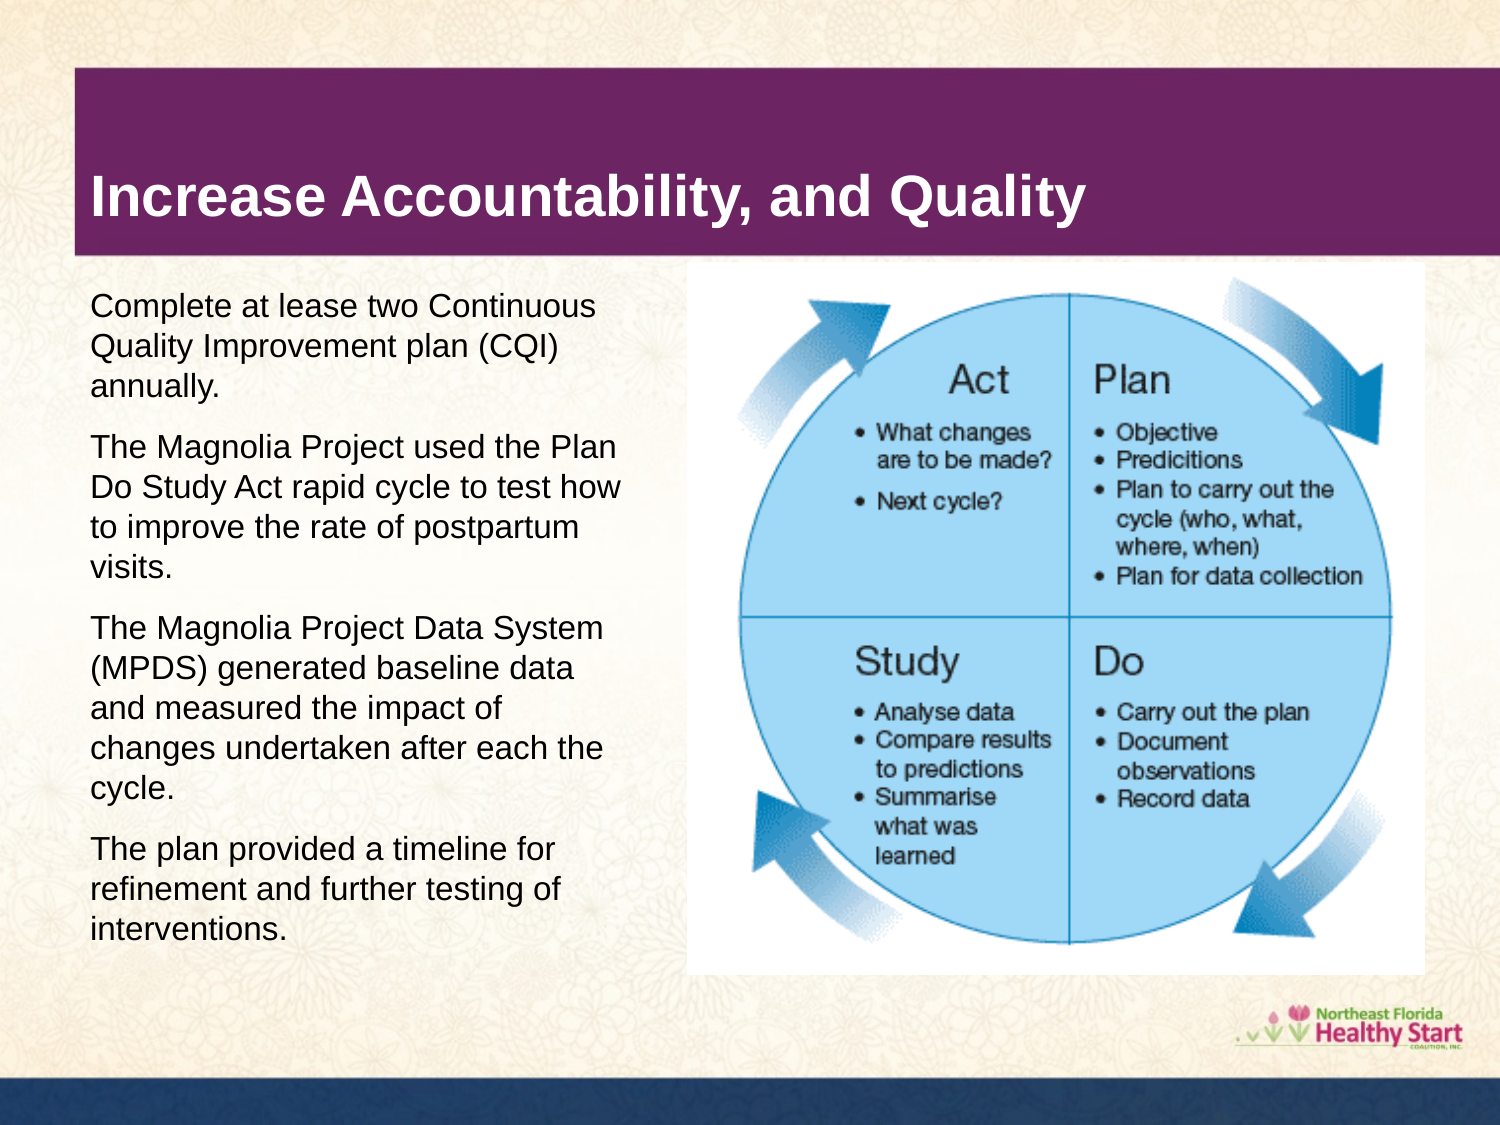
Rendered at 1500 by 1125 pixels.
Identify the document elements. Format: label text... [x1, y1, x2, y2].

title Increase Accountability, and Quality [75, 44, 1388, 236]
list Complete at lease two Continuous Quality Improvement plan (CQI) annually. The Magnolia Project used the Plan Do Study Act rapid cycle to test how to improve the rate of postpartum visits. The Magnolia Project Data System (MPDS) generated baseline data and measured the impact of changes undertaken after each the cycle. The plan provided a timeline for refinement and further testing of interventions. [75, 235, 638, 1025]
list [687, 262, 1426, 976]
picture [0, 0, 1500, 1125]
